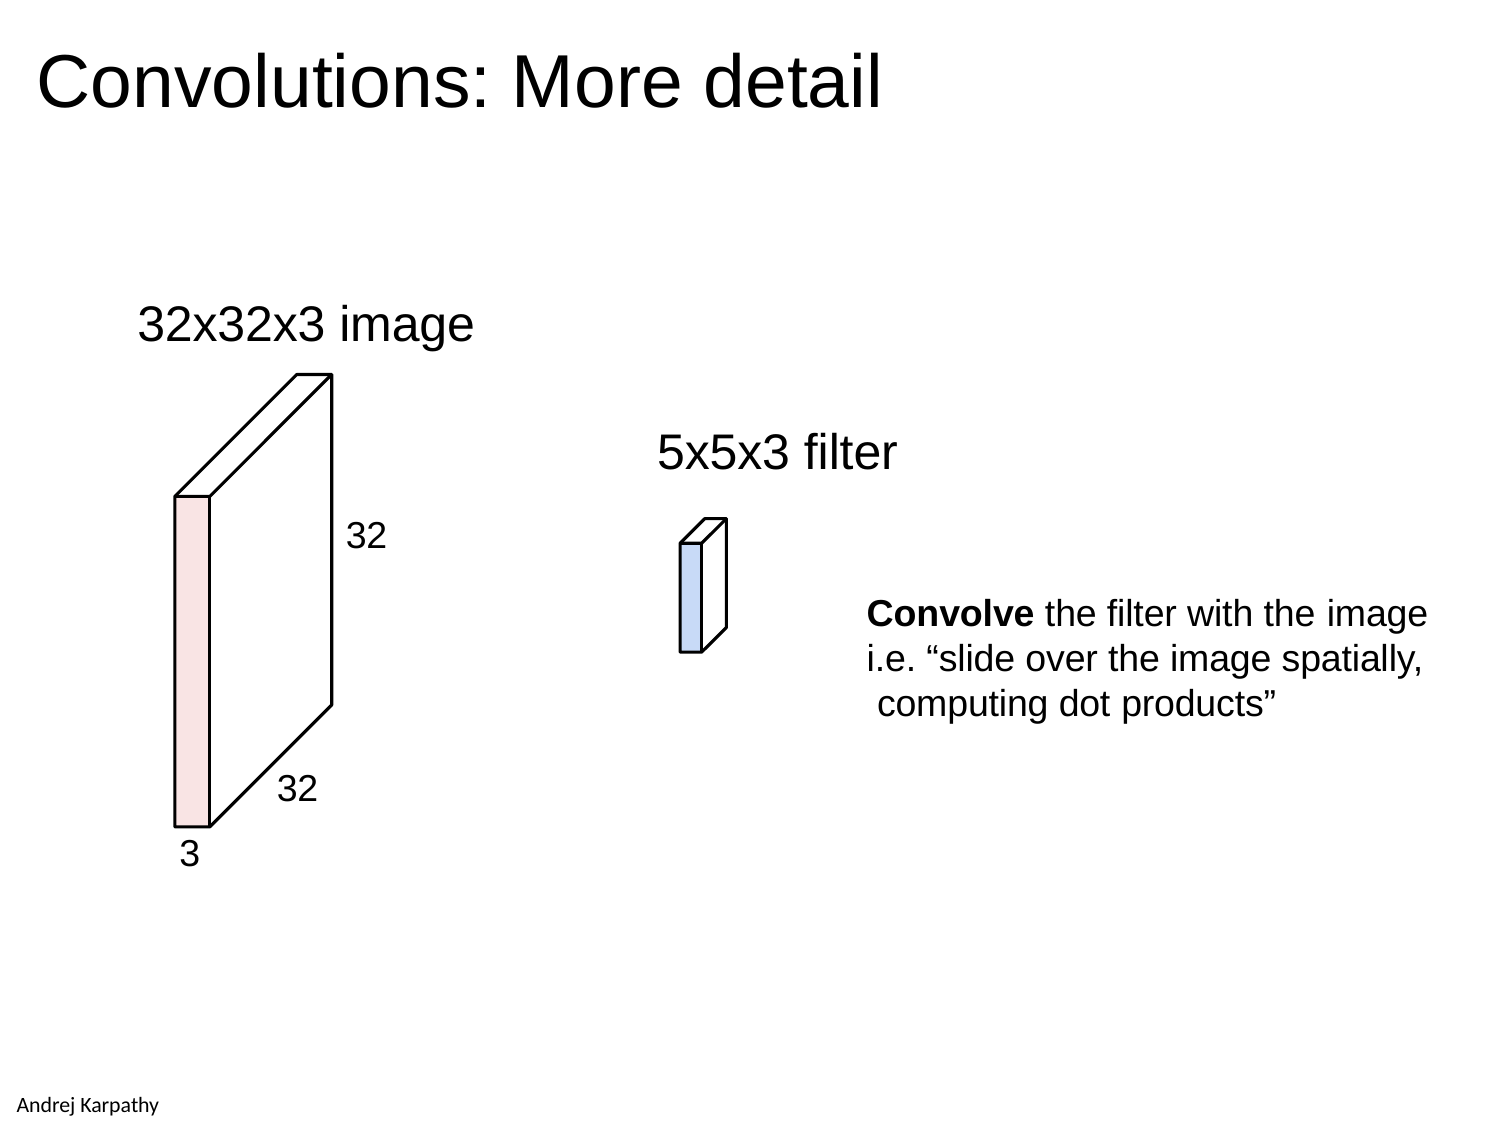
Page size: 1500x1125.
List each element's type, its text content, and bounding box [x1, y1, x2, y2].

text_box 5x5x3 filter [655, 419, 901, 480]
text_box [680, 544, 701, 653]
text_box Convolve the filter with the image i.e. “slide over the image spatially, computing dot products” [864, 589, 1434, 725]
text_box [174, 374, 332, 497]
text_box [174, 497, 209, 827]
text_box [178, 374, 331, 493]
text_box Andrej Karpathy [1, 1083, 175, 1125]
text_box [702, 519, 727, 652]
text_box 32 [343, 511, 390, 557]
text_box [680, 518, 727, 544]
text_box [210, 376, 332, 827]
text_box 3 [177, 828, 203, 874]
text_box [681, 518, 725, 542]
title Convolutions: More detail [36, 32, 1463, 124]
text_box 32x32x3 image [135, 291, 479, 352]
text_box 32 [274, 764, 321, 810]
